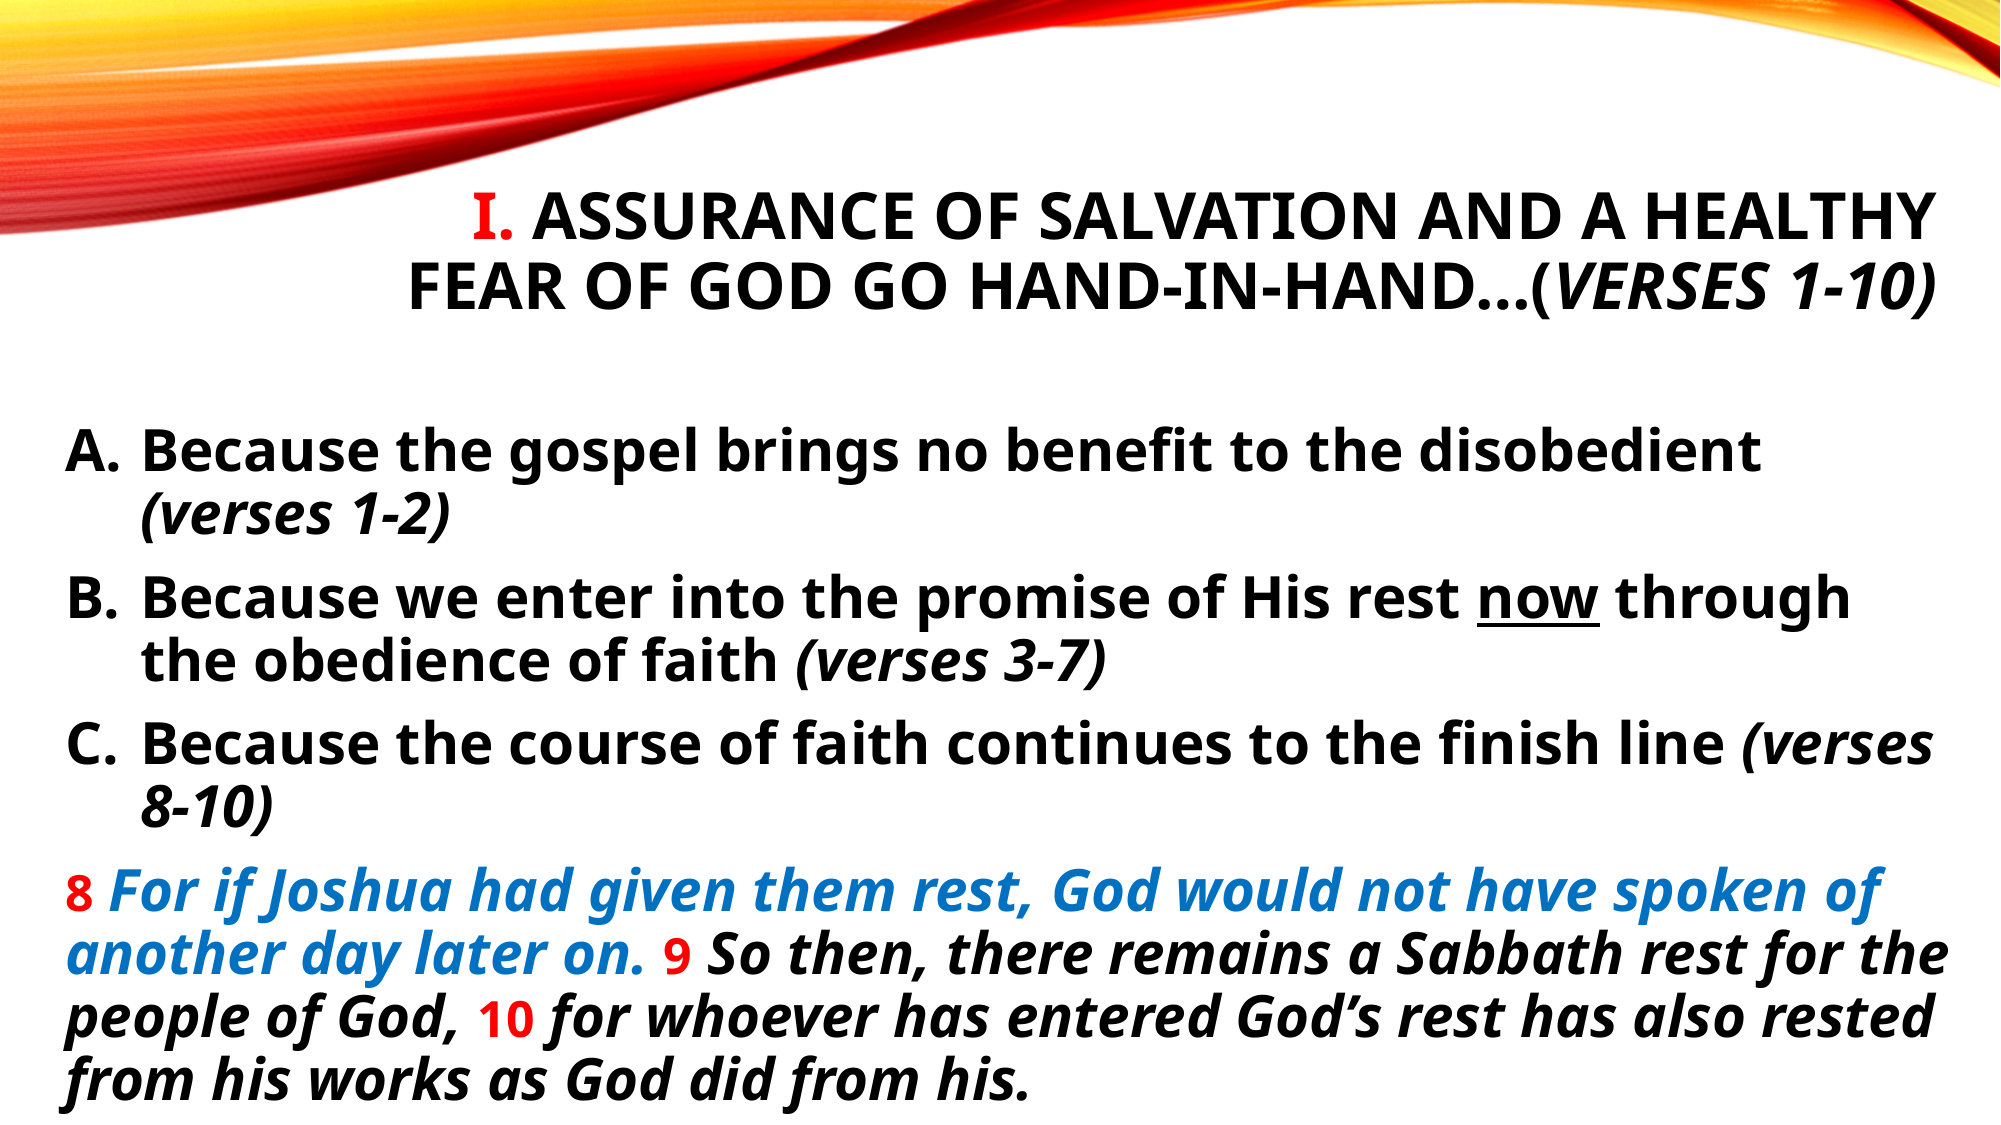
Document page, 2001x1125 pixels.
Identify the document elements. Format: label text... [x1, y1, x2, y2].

list Because the gospel brings no benefit to the disobedient (verses 1-2) Because we enter into the promise of His rest now through the obedience of faith (verses 3-7) Because the course of faith continues to the finish line (verses 8-10) 8 For if Joshua had given them rest, God would not have spoken of another day later on. 9 So then, there remains a Sabbath rest for the people of God, 10 for whoever has entered God’s rest has also rested from his works as God did from his. [50, 413, 1968, 1125]
picture [0, 0, 2000, 237]
title I. Assurance of salvation and a healthy fear of God go hand-in-hand…(verses 1-10) [386, 147, 1953, 360]
